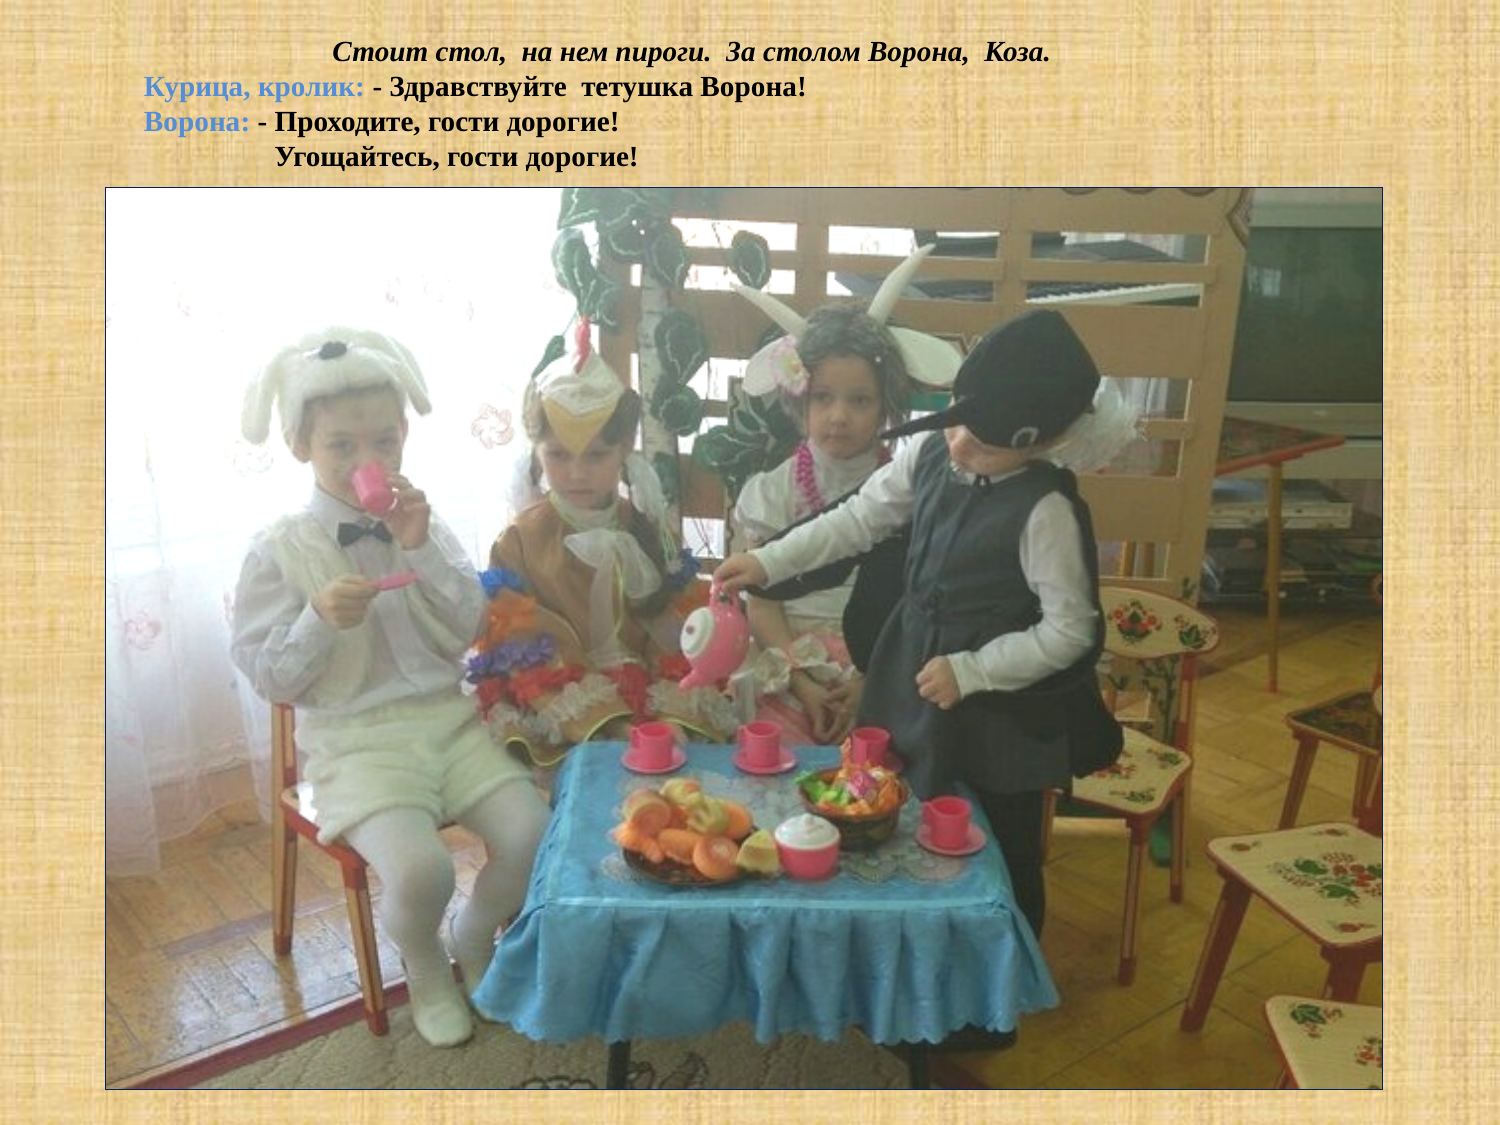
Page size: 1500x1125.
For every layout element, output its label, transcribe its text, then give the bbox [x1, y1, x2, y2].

text_box Стоит стол, на нем пироги. За столом Ворона, Коза. Курица, кролик: - Здравствуйте тетушка Ворона! Ворона: - Проходите, гости дорогие! Угощайтесь, гости дорогие! [128, 24, 1278, 185]
picture [0, 0, 1500, 1125]
